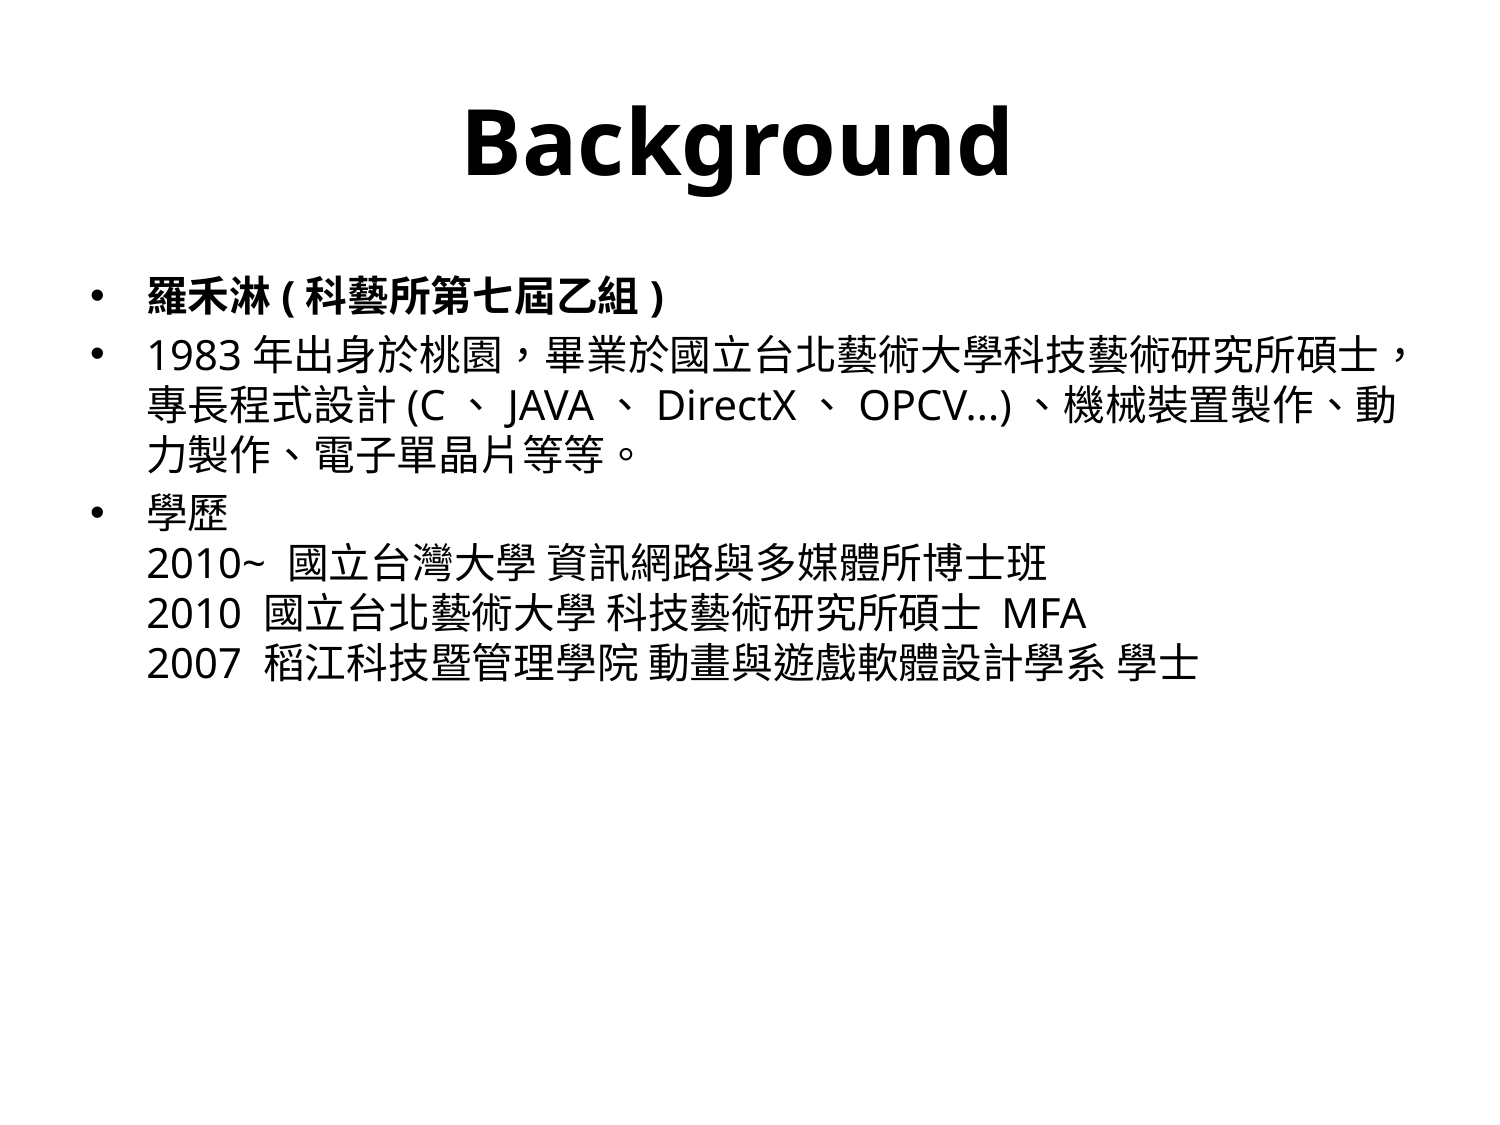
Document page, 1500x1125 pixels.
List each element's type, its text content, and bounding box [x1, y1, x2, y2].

title Background [75, 45, 1425, 233]
list 羅禾淋(科藝所第七屆乙組) 1983年出身於桃園，畢業於國立台北藝術大學科技藝術研究所碩士，專長程式設計(C、JAVA、DirectX、OPCV...)、機械裝置製作、動力製作、電子單晶片等等。 學歷 2010~ 國立台灣大學 資訊網路與多媒體所博士班 2010 國立台北藝術大學 科技藝術研究所碩士 MFA 2007 稻江科技暨管理學院 動畫與遊戲軟體設計學系 學士 [75, 262, 1425, 1005]
